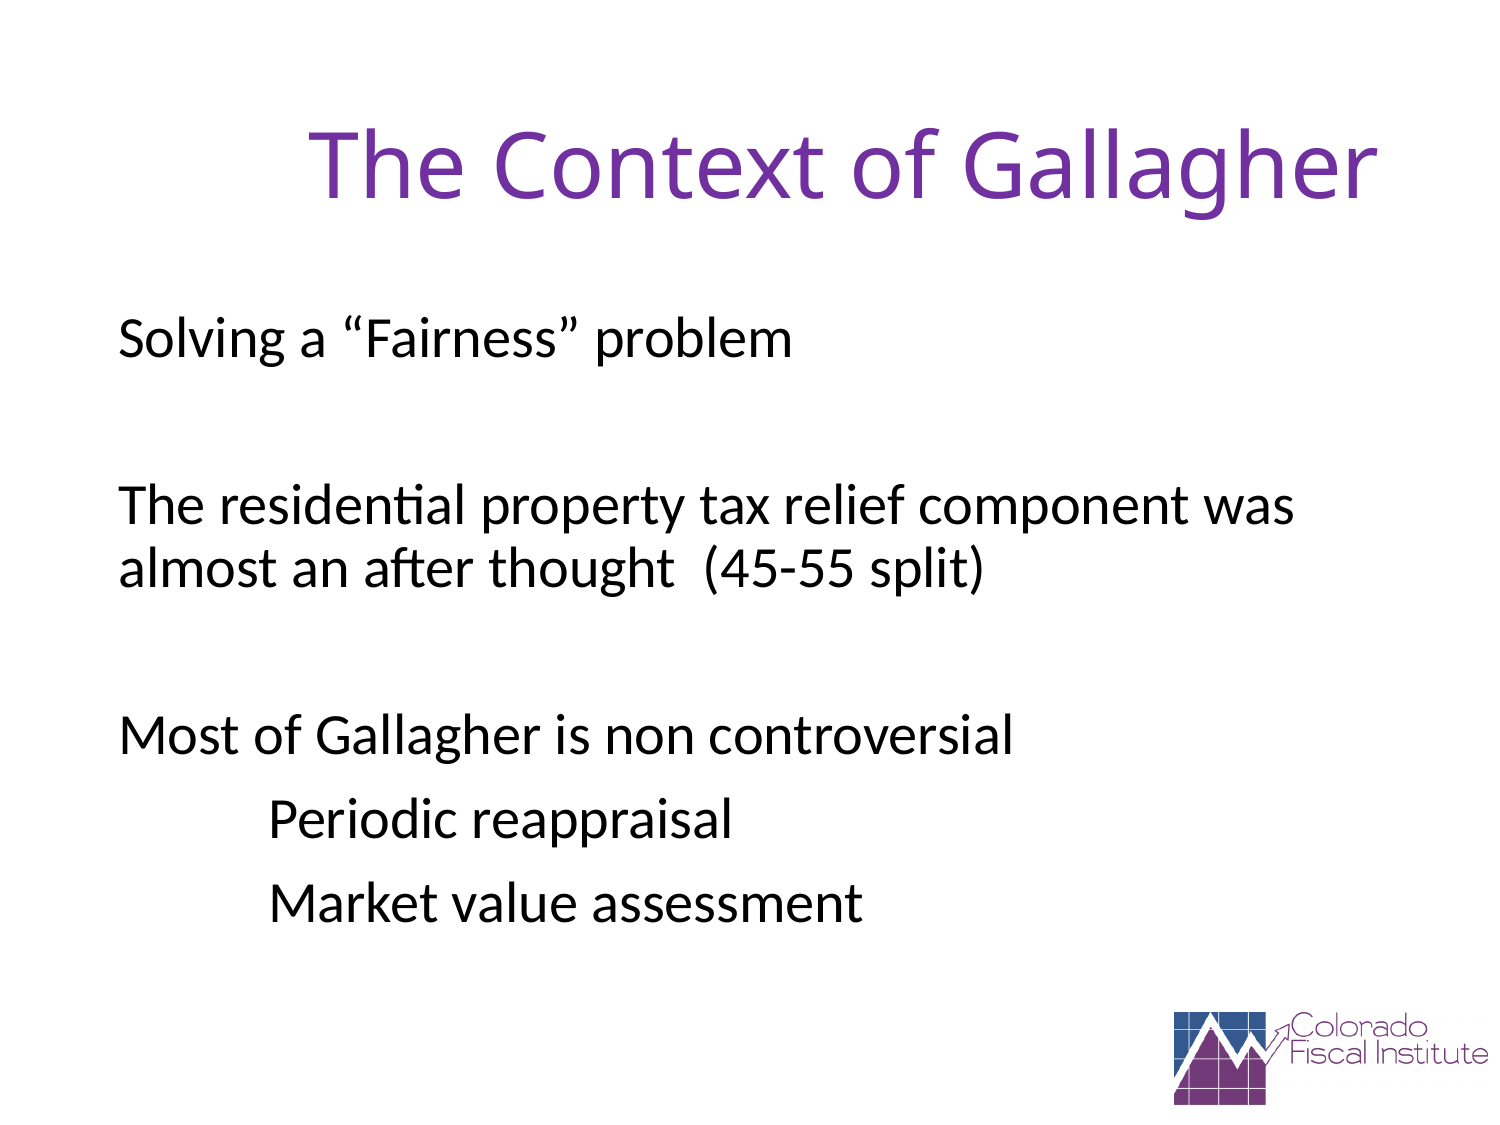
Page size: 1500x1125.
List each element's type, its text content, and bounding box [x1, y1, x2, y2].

title The Context of Gallagher [103, 59, 1397, 278]
list Solving a “Fairness” problem The residential property tax relief component was almost an after thought (45-55 split) Most of Gallagher is non controversial Periodic reappraisal Market value assessment [103, 299, 1397, 1014]
picture [1174, 1012, 1488, 1105]
